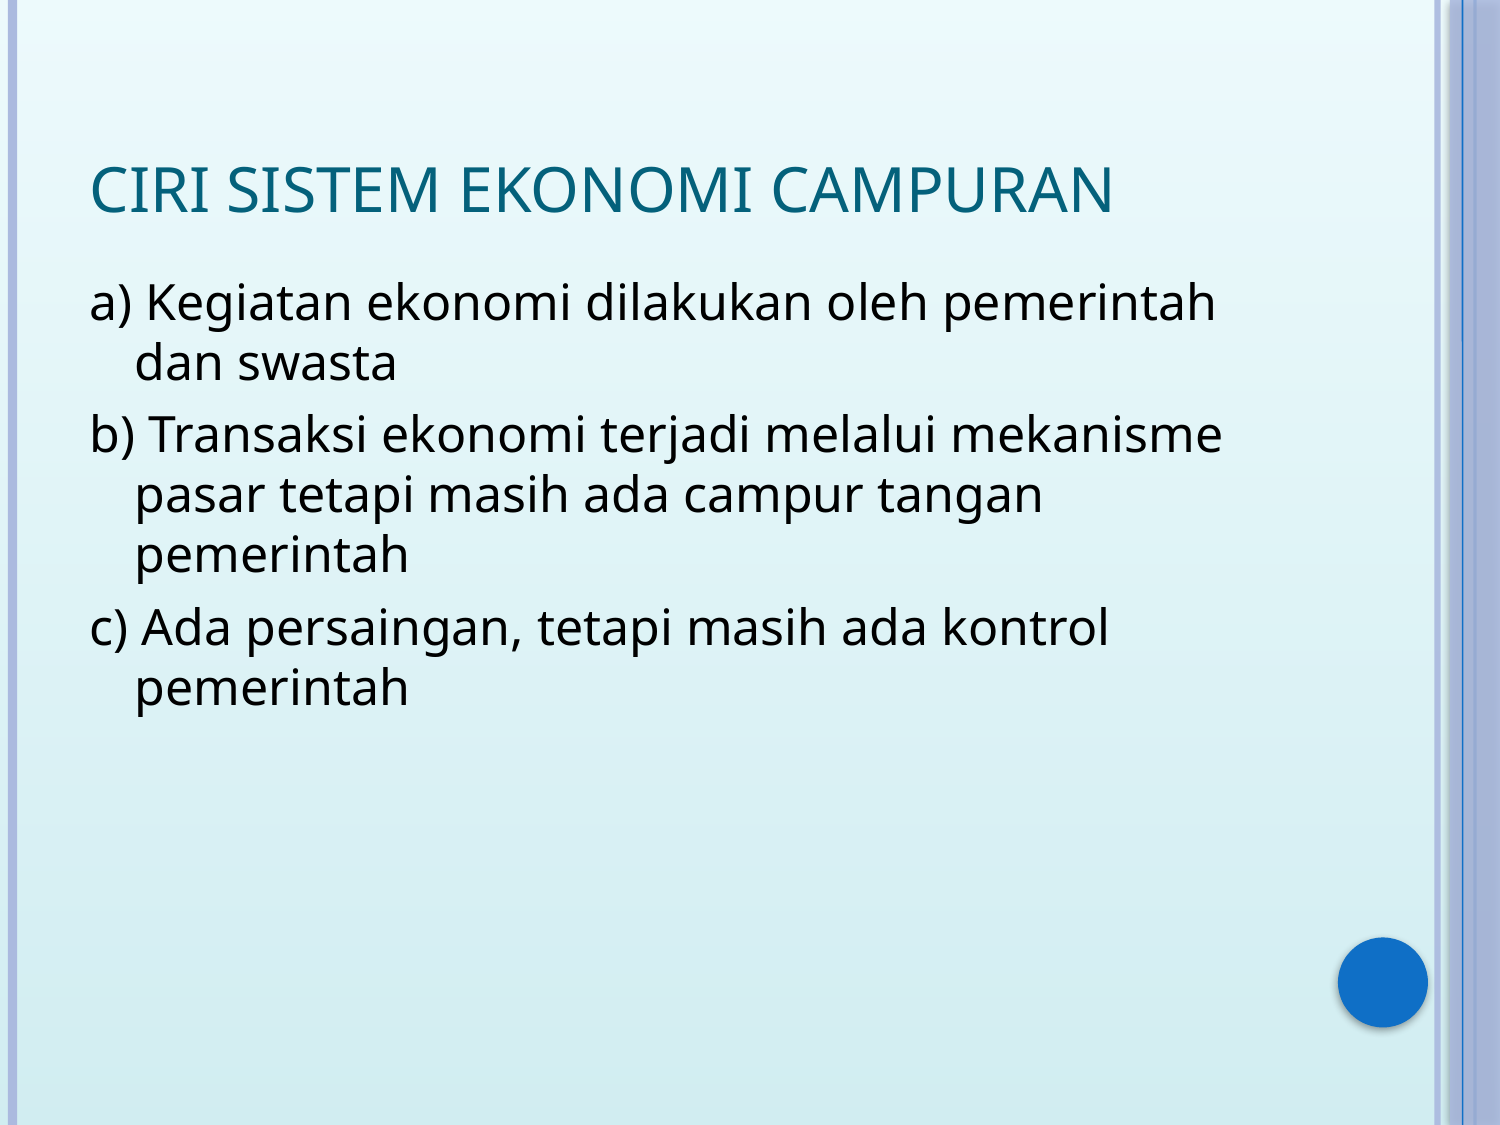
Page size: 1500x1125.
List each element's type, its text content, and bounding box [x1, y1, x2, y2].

list a) Kegiatan ekonomi dilakukan oleh pemerintah dan swasta b) Transaksi ekonomi terjadi melalui mekanisme pasar tetapi masih ada campur tangan pemerintah c) Ada persaingan, tetapi masih ada kontrol pemerintah [75, 262, 1300, 1062]
title CIRI SISTEM EKONOMI CAMPURAN [75, 45, 1300, 233]
